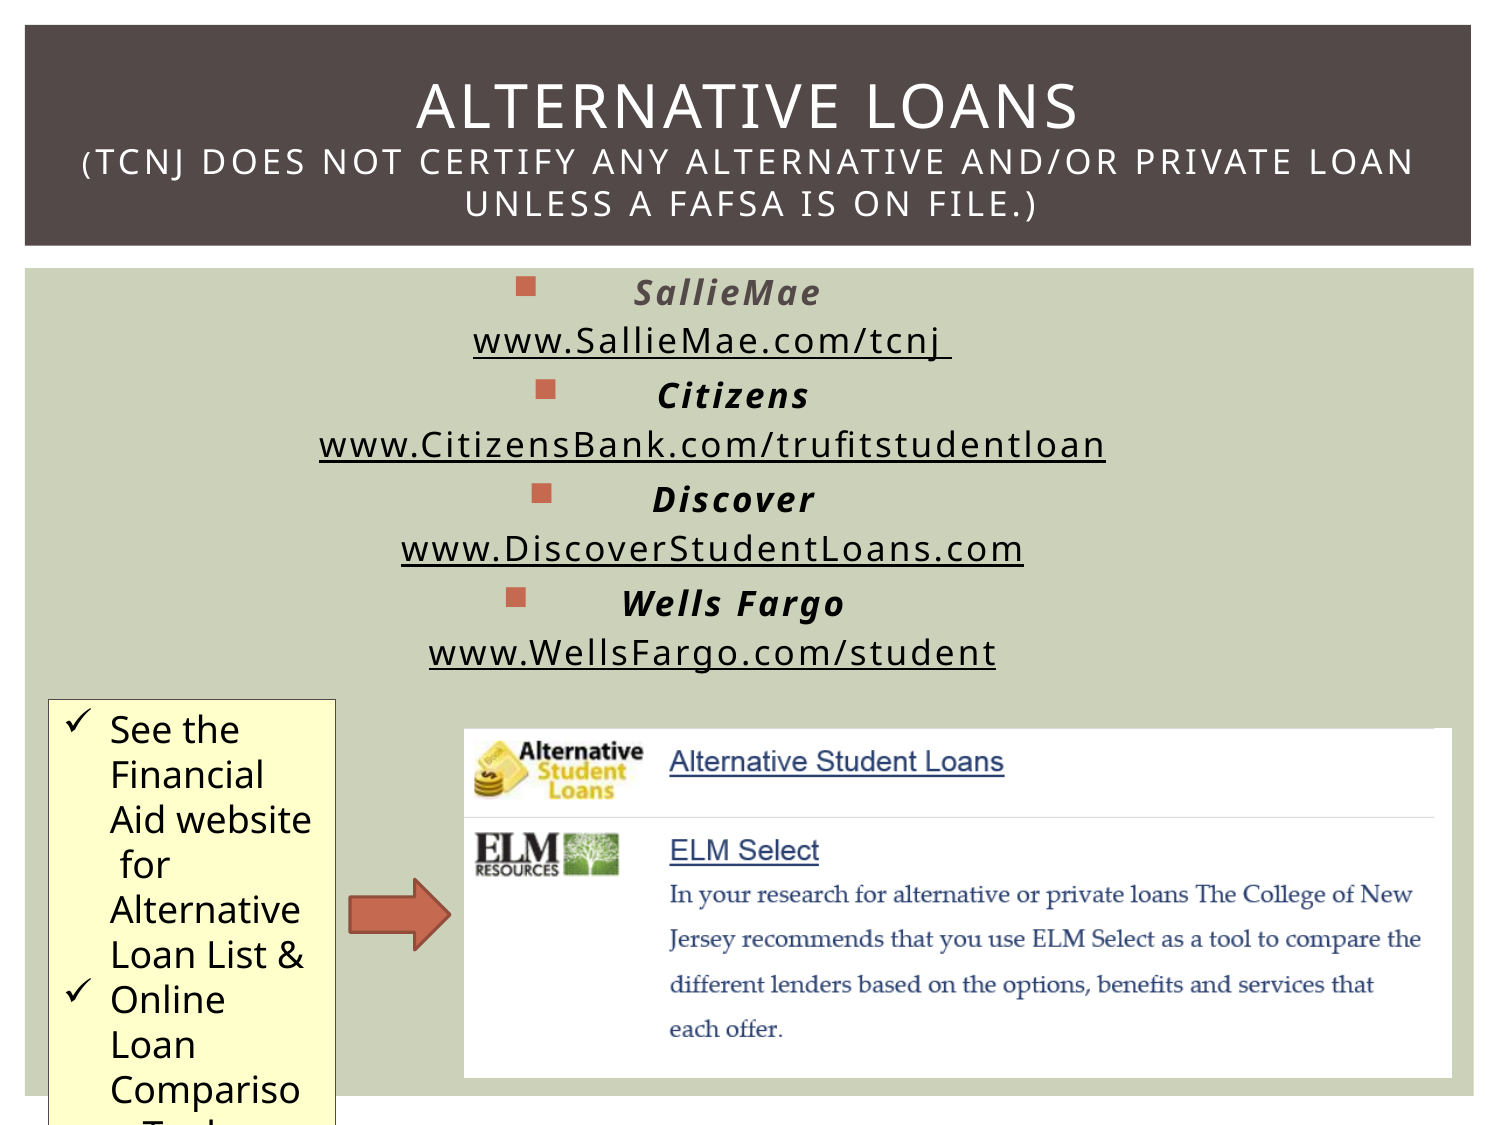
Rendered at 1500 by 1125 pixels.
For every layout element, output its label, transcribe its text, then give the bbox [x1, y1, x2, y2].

list SallieMae www.SallieMae.com/tcnj Citizens www.CitizensBank.com/trufitstudentloan Discover www.DiscoverStudentLoans.com Wells Fargo www.WellsFargo.com/student [75, 262, 1350, 688]
text_box See the Financial Aid website for Alternative Loan List & Online Loan Comparison Tool [48, 699, 336, 1125]
picture [463, 728, 1452, 1078]
title Alternative Loans (TCNJ does not certify any alternative and/or private loan unless a FAFSA is on file.) [62, 58, 1438, 232]
text_box [348, 877, 452, 952]
